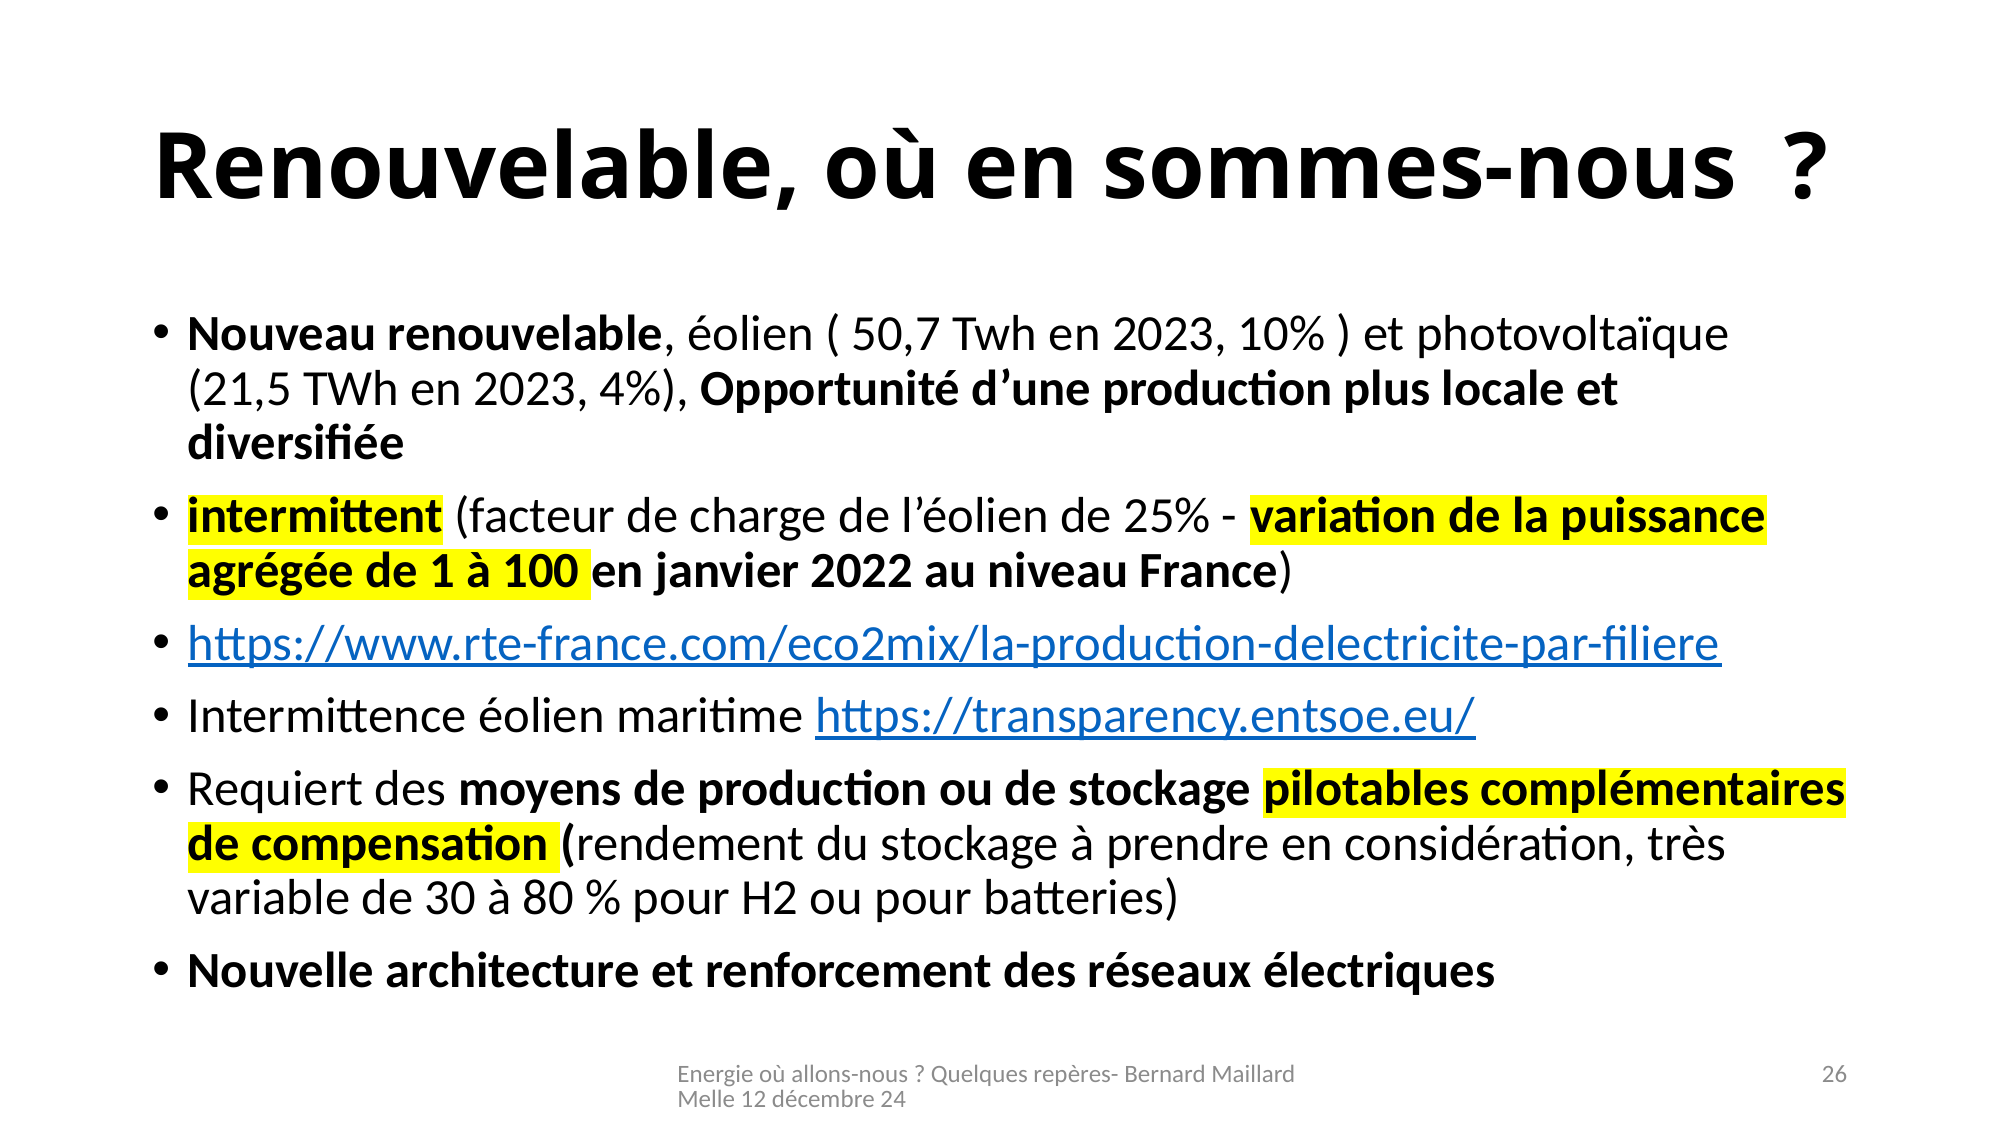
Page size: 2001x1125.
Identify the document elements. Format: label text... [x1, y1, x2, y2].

slide_number 26 [1412, 1042, 1863, 1103]
list Nouveau renouvelable, éolien ( 50,7 Twh en 2023, 10% ) et photovoltaïque (21,5 TWh en 2023, 4%), Opportunité d’une production plus locale et diversifiée intermittent (facteur de charge de l’éolien de 25% - variation de la puissance agrégée de 1 à 100 en janvier 2022 au niveau France) https://www.rte-france.com/eco2mix/la-production-delectricite-par-filiere Intermittence éolien maritime https://transparency.entsoe.eu/ Requiert des moyens de production ou de stockage pilotables complémentaires de compensation (rendement du stockage à prendre en considération, très variable de 30 à 80 % pour H2 ou pour batteries) Nouvelle architecture et renforcement des réseaux électriques [137, 299, 1863, 1014]
footer Energie où allons-nous ? Quelques repères- Bernard Maillard Melle 12 décembre 24 [662, 1042, 1338, 1103]
title Renouvelable, où en sommes-nous ? [137, 59, 1863, 278]
